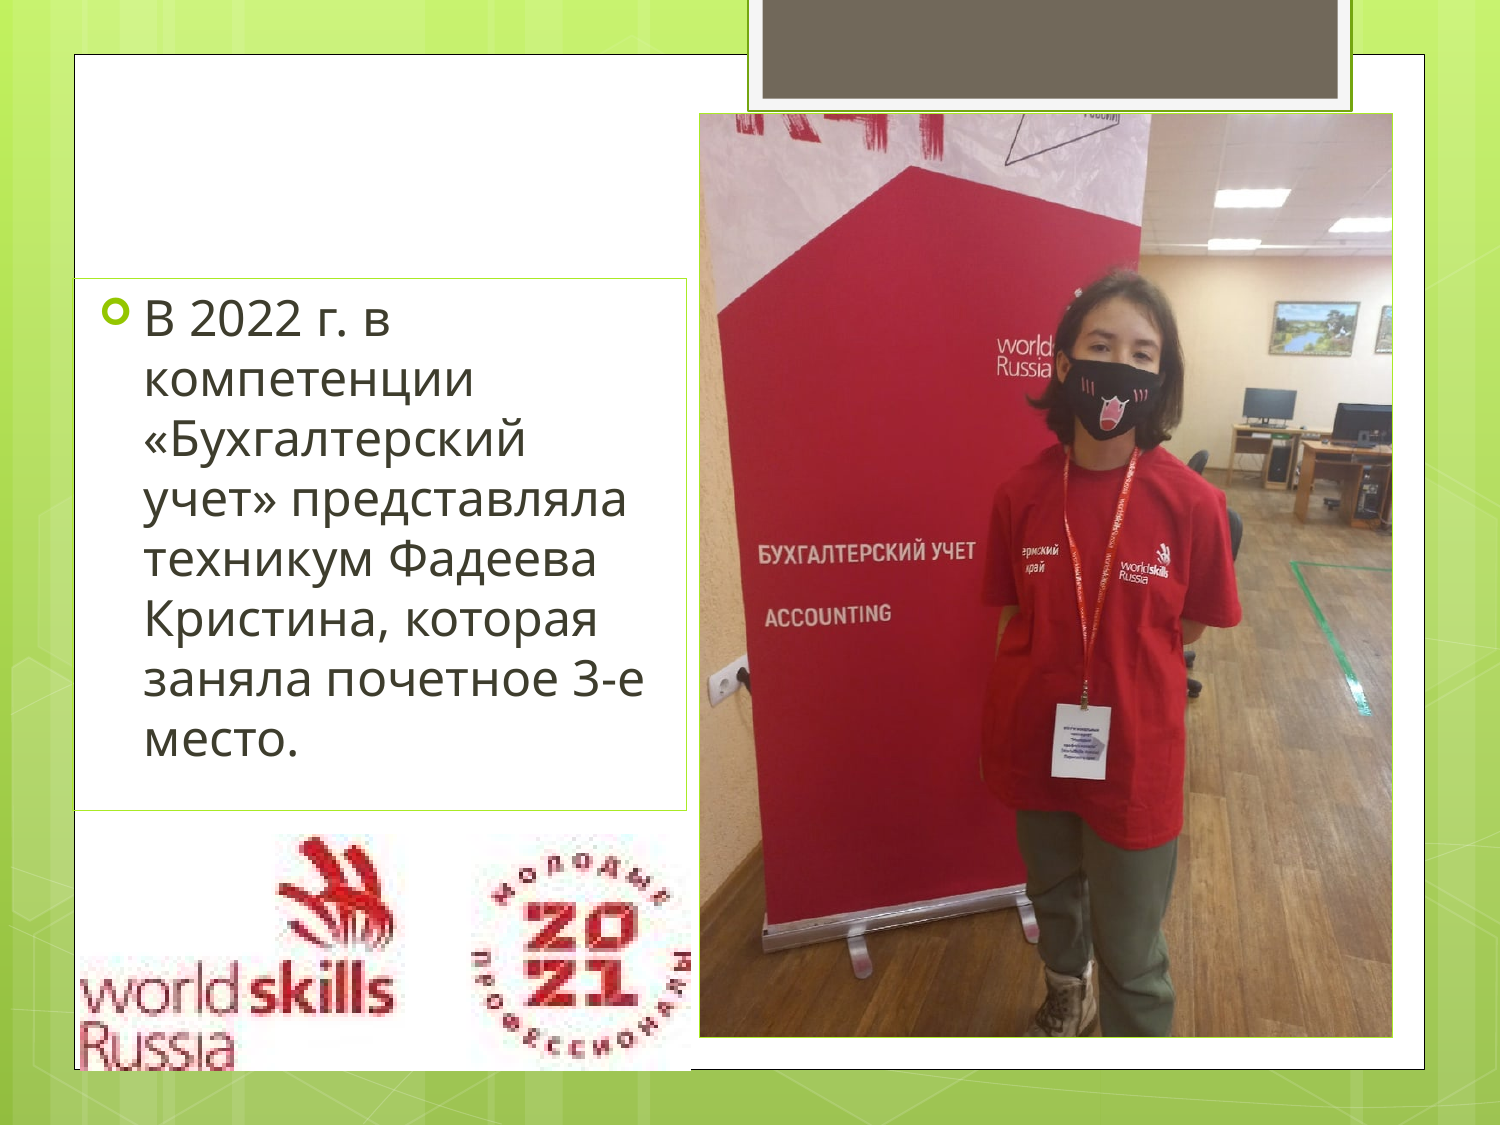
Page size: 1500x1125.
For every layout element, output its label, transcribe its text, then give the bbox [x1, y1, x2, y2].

picture [699, 113, 1394, 1038]
list В 2022 г. в компетенции «Бухгалтерский учет» представляла техникум Фадеева Кристина, которая заняла почетное 3-е место. [72, 278, 687, 811]
picture [80, 833, 692, 1071]
